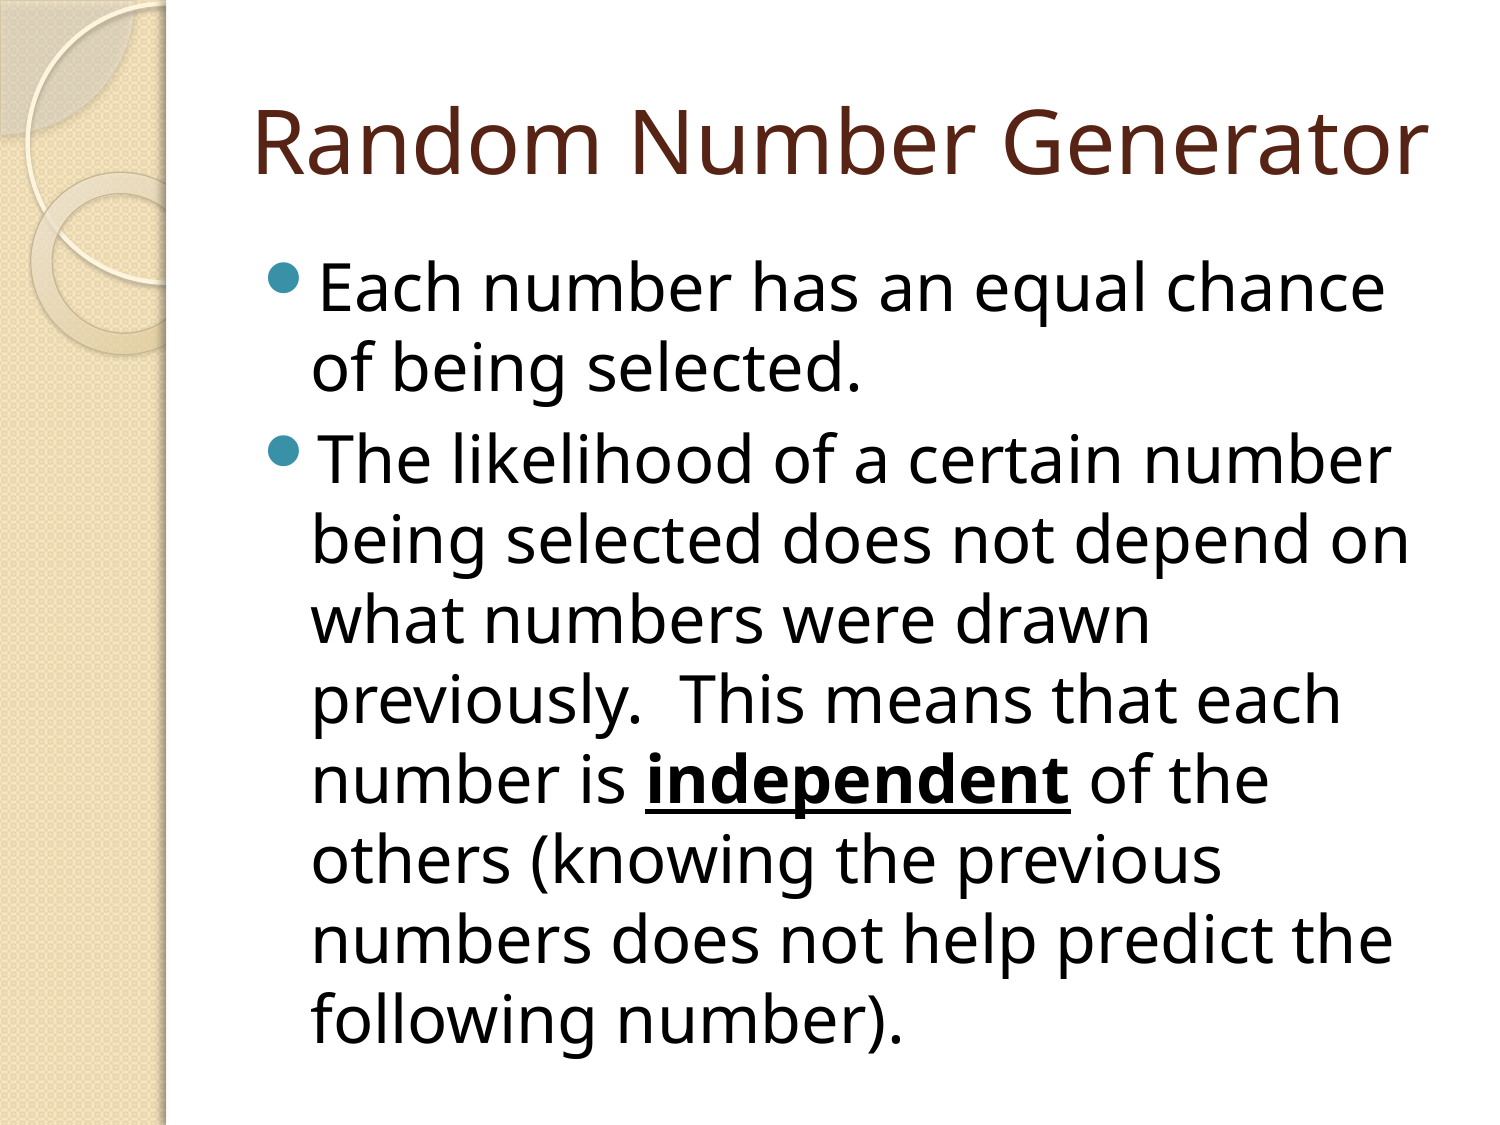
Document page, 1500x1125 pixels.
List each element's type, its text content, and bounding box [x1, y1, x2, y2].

list Each number has an equal chance of being selected. The likelihood of a certain number being selected does not depend on what numbers were drawn previously. This means that each number is independent of the others (knowing the previous numbers does not help predict the following number). [235, 237, 1466, 1025]
title Random Number Generator [235, 45, 1466, 233]
